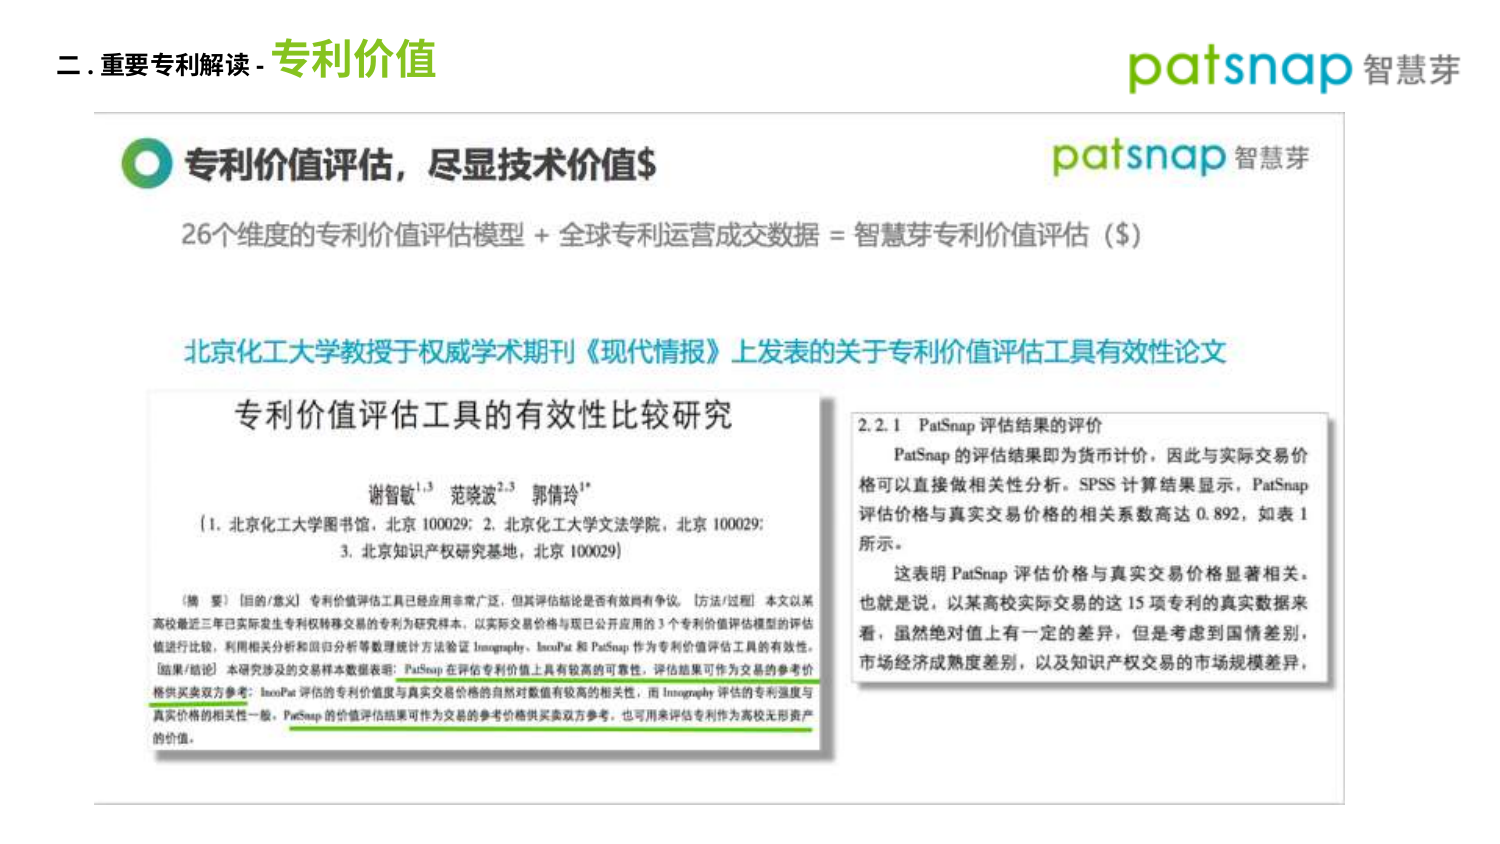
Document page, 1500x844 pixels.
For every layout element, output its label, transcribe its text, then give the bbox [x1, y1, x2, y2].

text_box 二.重要专利解读-专利价值 [41, 25, 452, 90]
picture [94, 112, 1345, 806]
picture [1105, 23, 1467, 111]
